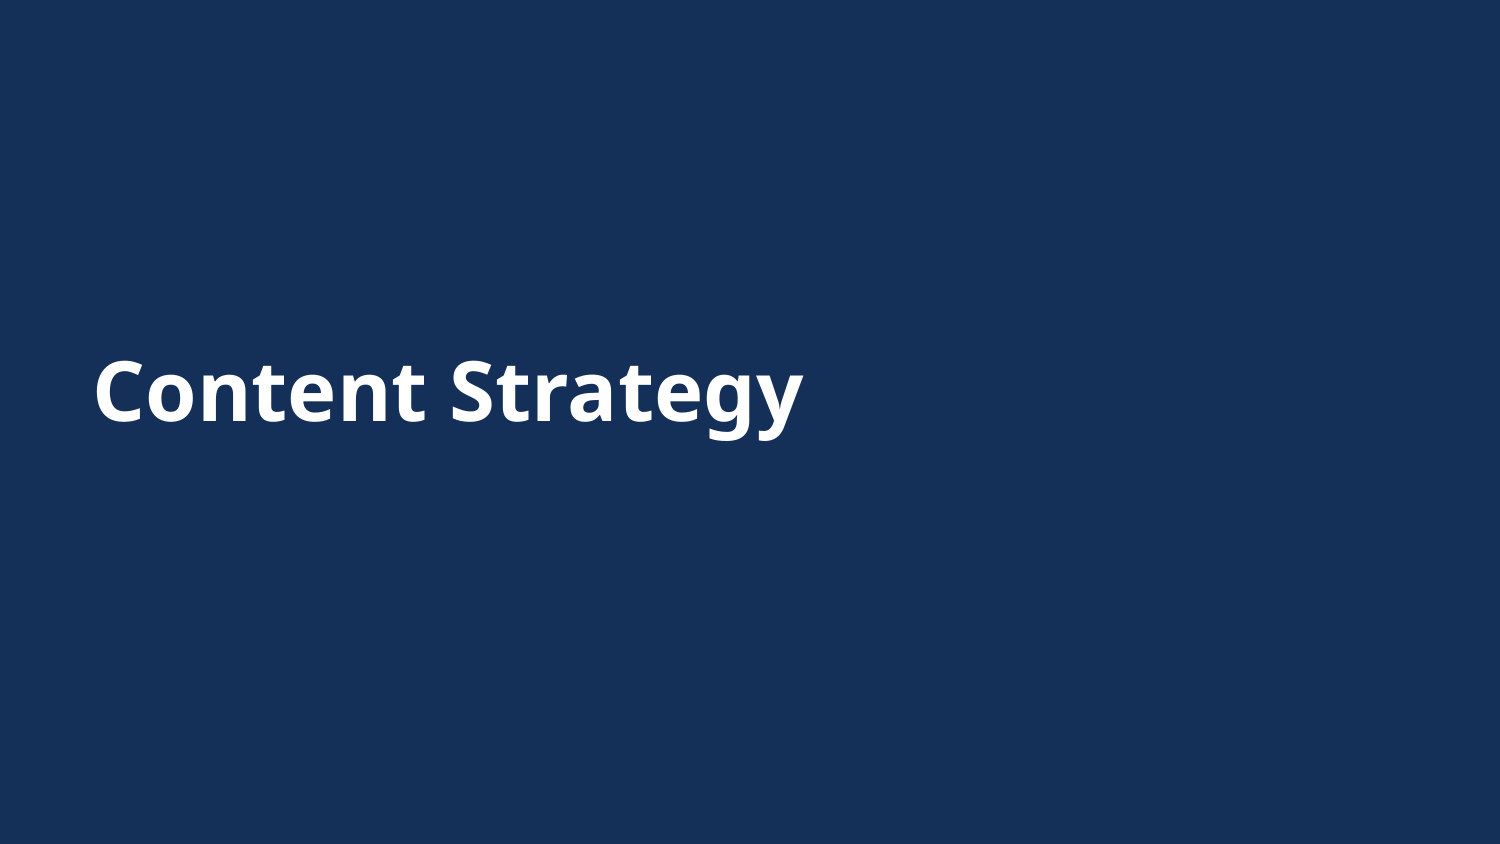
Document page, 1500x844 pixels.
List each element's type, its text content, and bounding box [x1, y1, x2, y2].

text_box Content Strategy [77, 261, 1423, 514]
